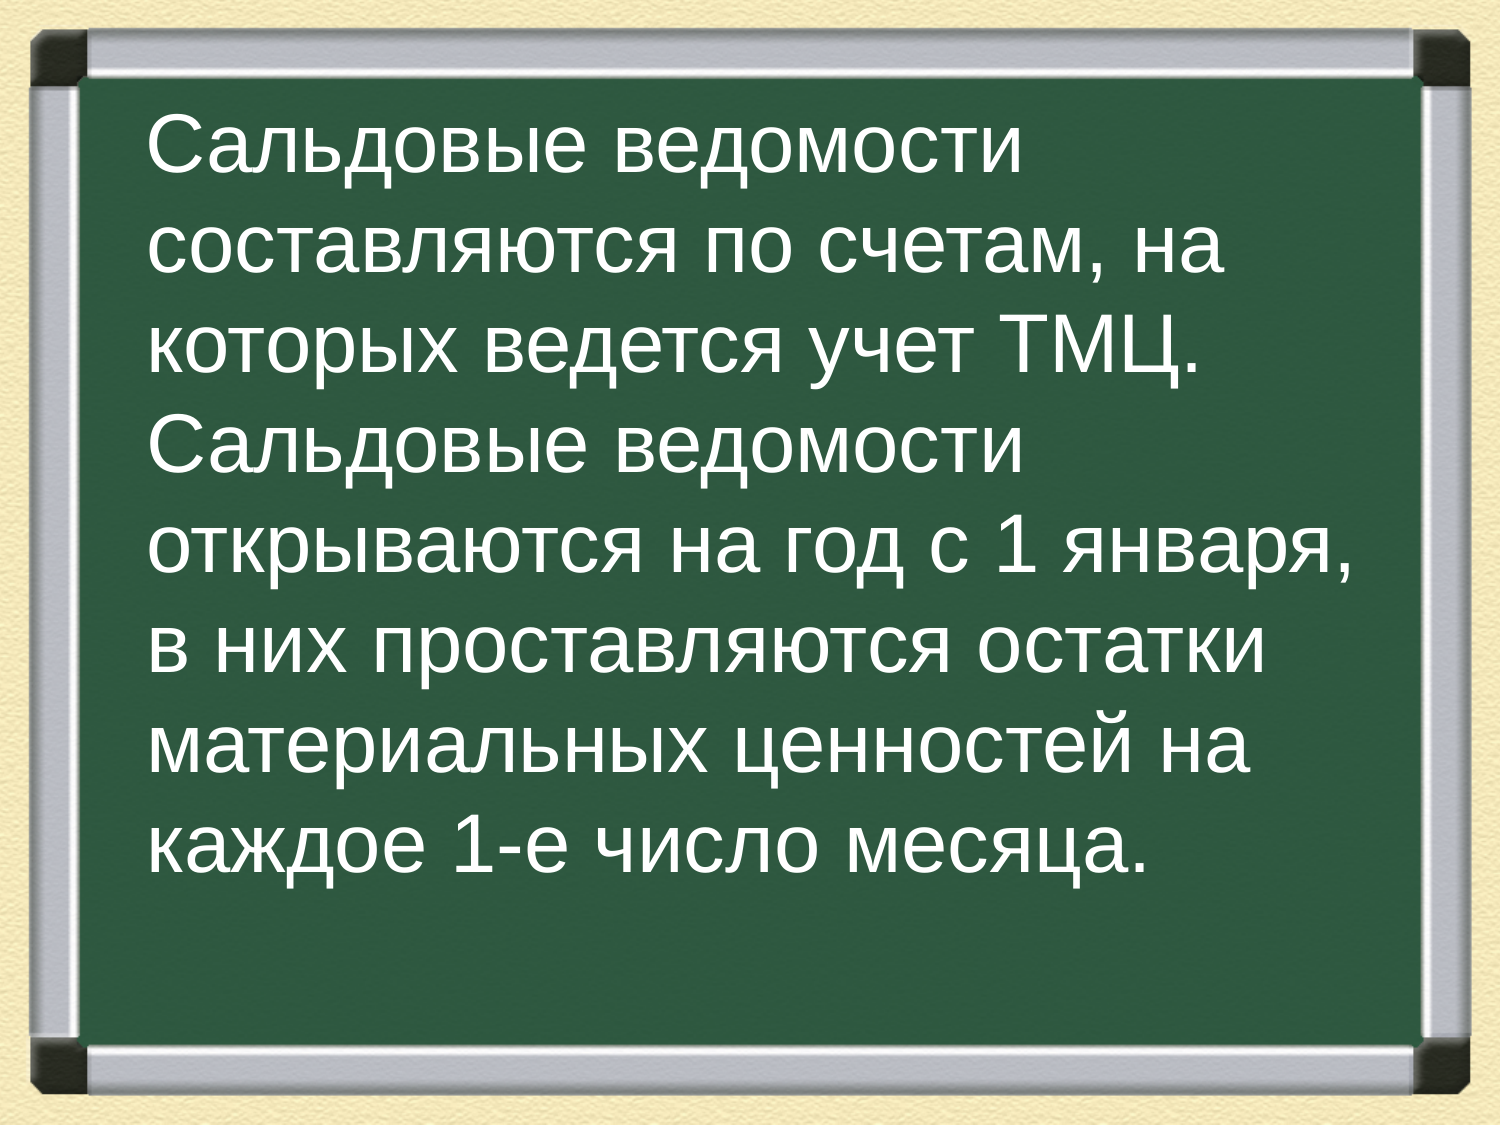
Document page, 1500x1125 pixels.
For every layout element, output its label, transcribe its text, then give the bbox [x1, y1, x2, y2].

picture [0, 0, 1500, 1125]
list Сальдовые ведомости составляются по счетам, на которых ведется учет ТМЦ. Сальдовые ведомости открываются на год с 1 января, в них проставляются остатки материальных ценностей на каждое 1-е число месяца. [74, 81, 1426, 1006]
